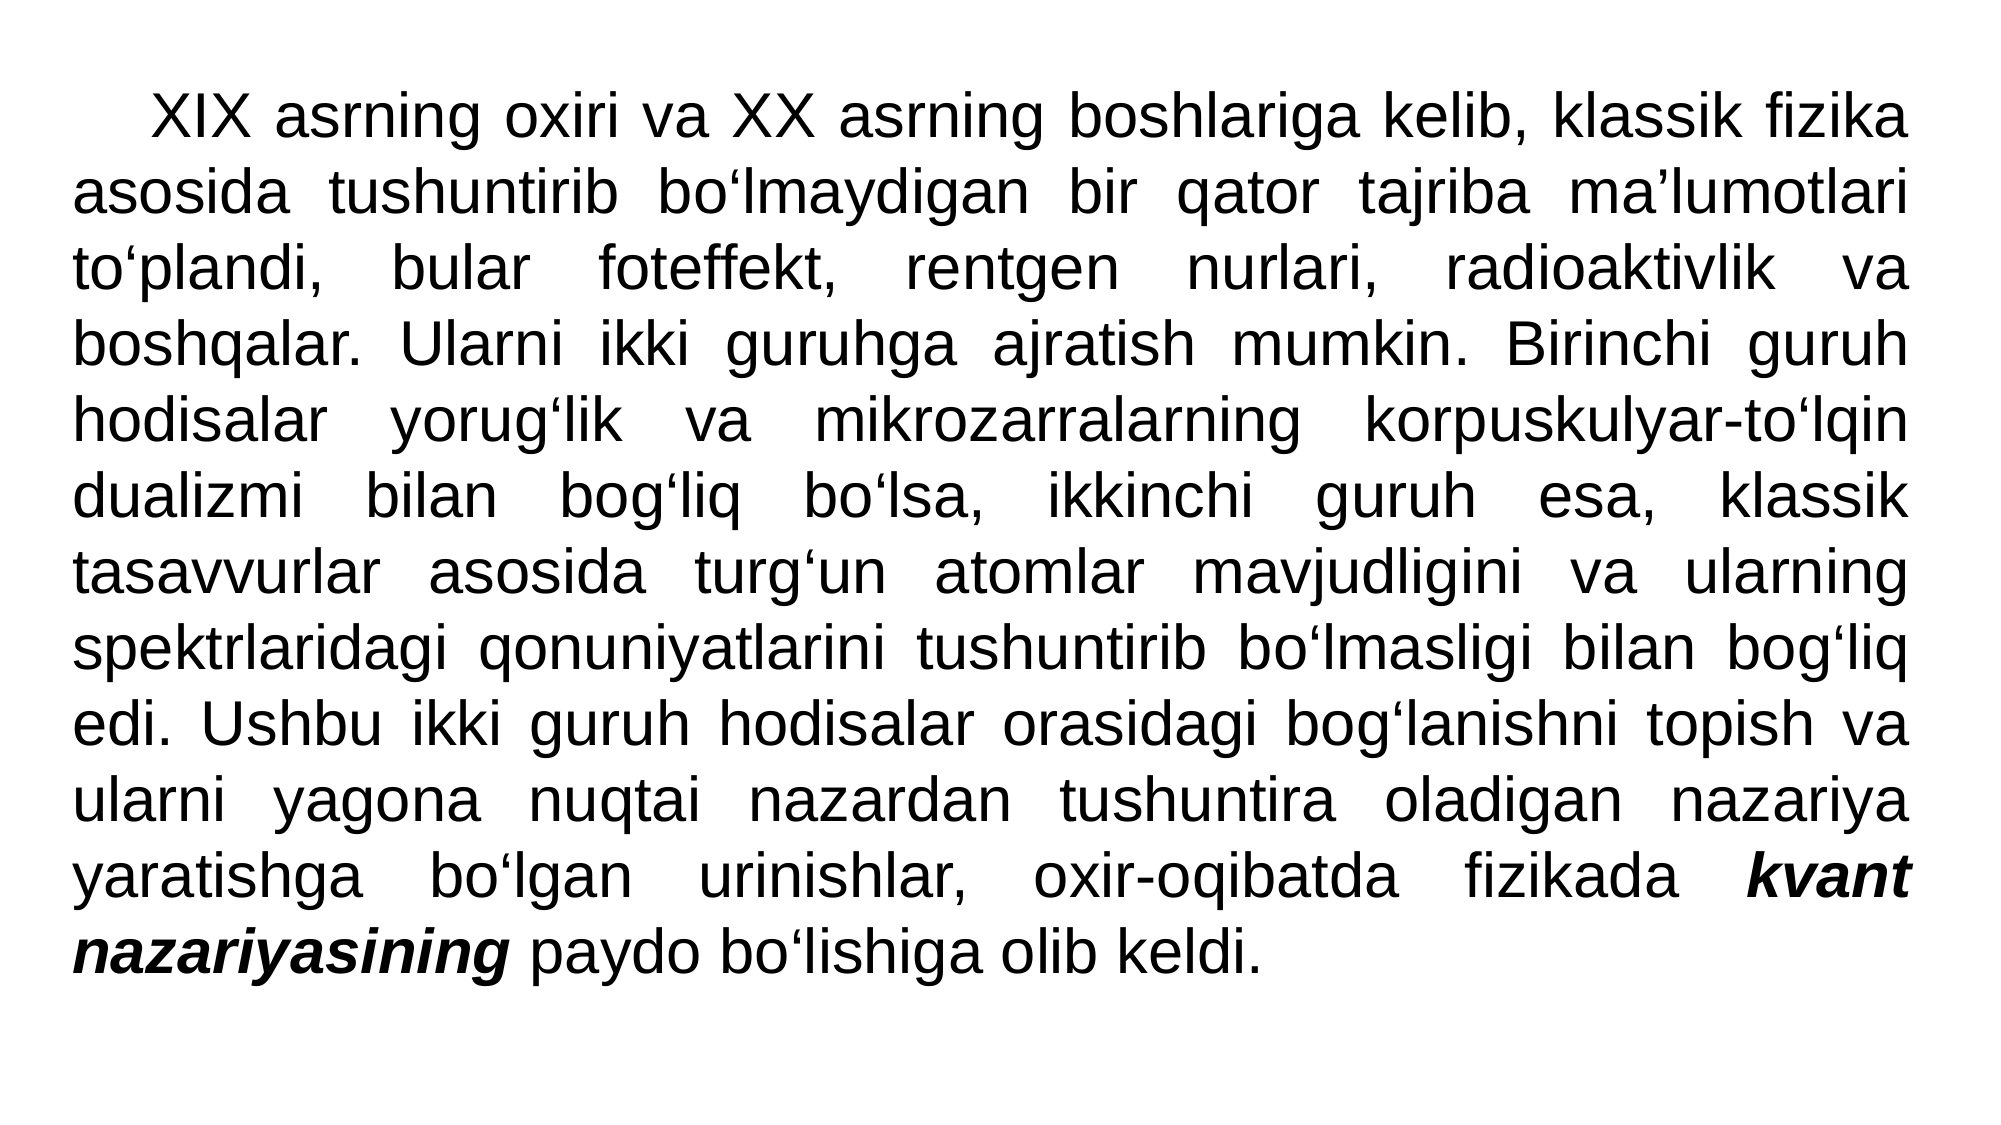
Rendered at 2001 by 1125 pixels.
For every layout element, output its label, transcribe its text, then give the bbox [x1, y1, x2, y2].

list XIX asrning oxiri va XX asrning boshlariga kelib, klassik fizika asosida tushuntirib bo‘lmaydigan bir qator tajriba ma’lumotlari to‘plandi, bular foteffekt, rentgen nurlari, radioaktivlik va boshqalar. Ularni ikki guruhga ajratish mumkin. Birinchi guruh hodisalar yorug‘lik va mikrozarralarning korpuskulyar-to‘lqin dualizmi bilan bog‘liq bo‘lsa, ikkinchi guruh esa, klassik tasavvurlar asosida turg‘un atomlar mavjudligini va ularning spektrlaridagi qonuniyatlarini tushuntirib bo‘lmasligi bilan bog‘liq edi. Ushbu ikki guruh hodisalar orasidagi bog‘lanishni topish va ularni yagona nuqtai nazardan tushuntira oladigan nazariya yaratishga bo‘lgan urinishlar, oxir-oqibatda fizikada kvant nazariyasining paydo bo‘lishiga olib keldi. [57, 66, 1927, 1102]
